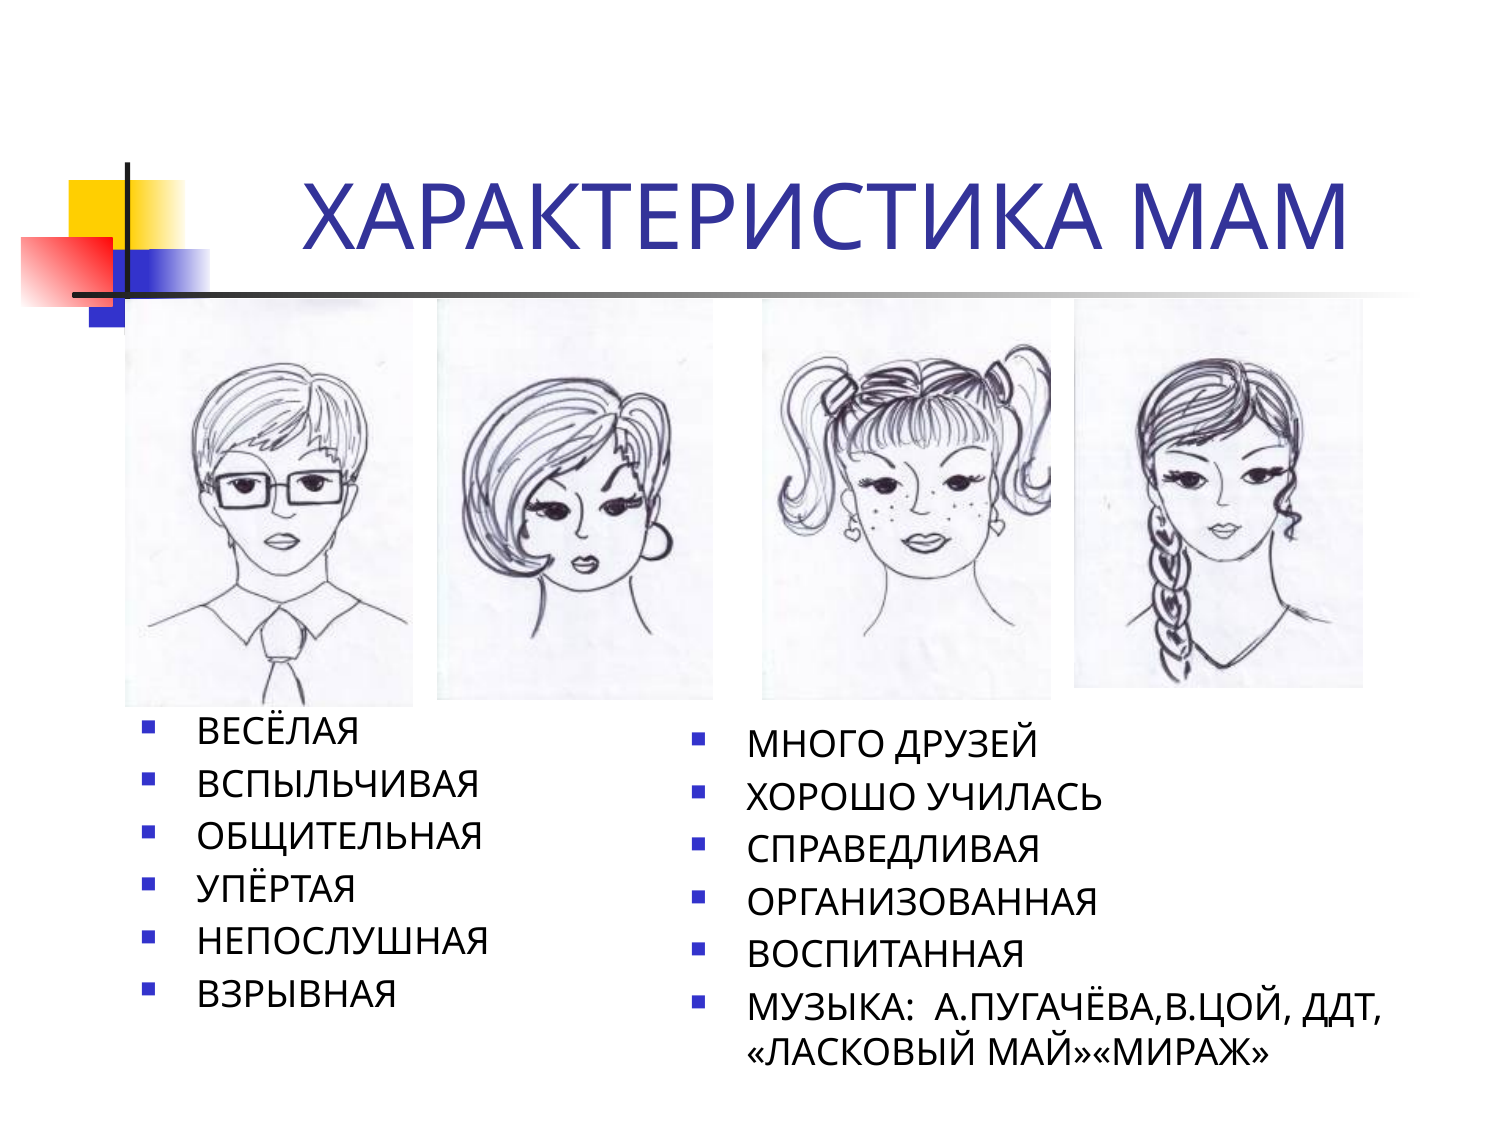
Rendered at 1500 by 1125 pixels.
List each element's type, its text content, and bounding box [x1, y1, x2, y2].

list ВЕСЁЛАЯ ВСПЫЛЬЧИВАЯ ОБЩИТЕЛЬНАЯ УПЁРТАЯ НЕПОСЛУШНАЯ ВЗРЫВНАЯ [124, 699, 751, 1125]
list МНОГО ДРУЗЕЙ ХОРОШО УЧИЛАСЬ СПРАВЕДЛИВАЯ ОРГАНИЗОВАННАЯ ВОСПИТАННАЯ МУЗЫКА: А.ПУГАЧЁВА,В.ЦОЙ, ДДТ, «ЛАСКОВЫЙ МАЙ»«МИРАЖ» [674, 712, 1500, 1125]
picture [1074, 299, 1363, 688]
picture [437, 299, 713, 701]
title ХАРАКТЕРИСТИКА МАМ [188, 34, 1468, 276]
picture [762, 299, 1051, 701]
picture [124, 299, 413, 707]
